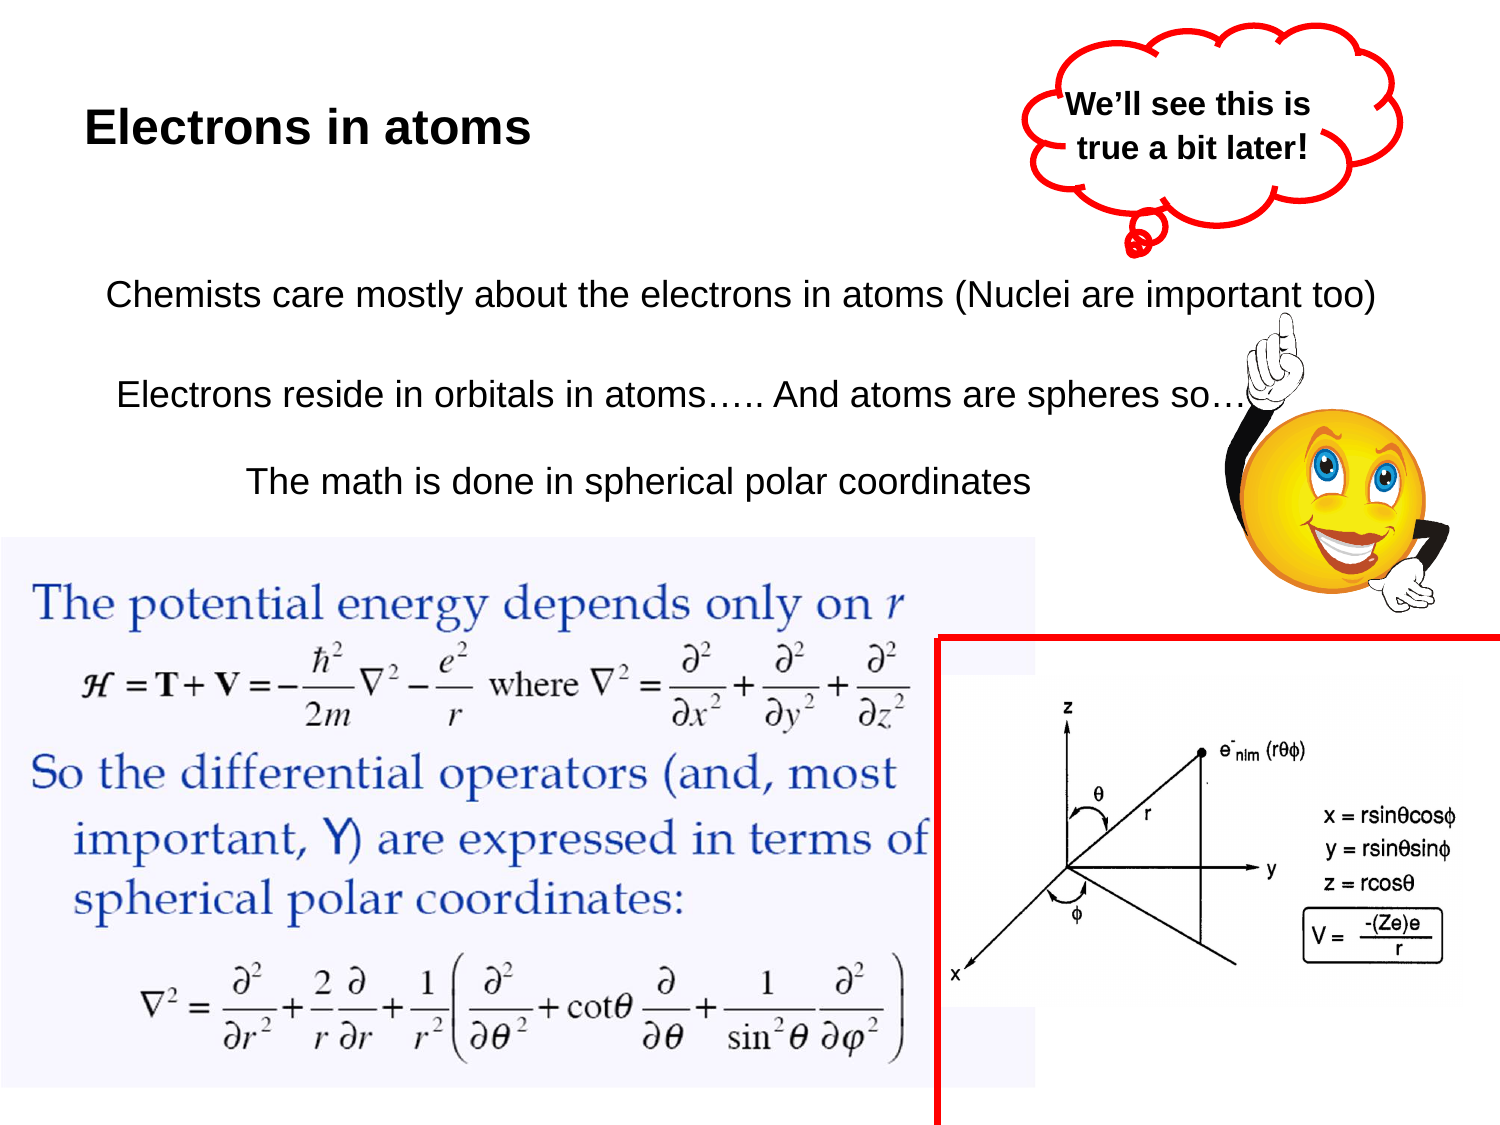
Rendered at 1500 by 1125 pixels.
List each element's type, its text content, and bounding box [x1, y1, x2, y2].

text_box Electrons reside in orbitals in atoms….. And atoms are spheres so… [101, 362, 1219, 423]
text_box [1024, 24, 1401, 226]
text_box Electrons in atoms [69, 87, 547, 163]
text_box Chemists care mostly about the electrons in atoms (Nuclei are important too) [90, 262, 1392, 322]
picture [938, 638, 1463, 1088]
picture [1224, 312, 1450, 613]
picture [0, 537, 1036, 1088]
text_box The math is done in spherical polar coordinates [230, 449, 1047, 510]
